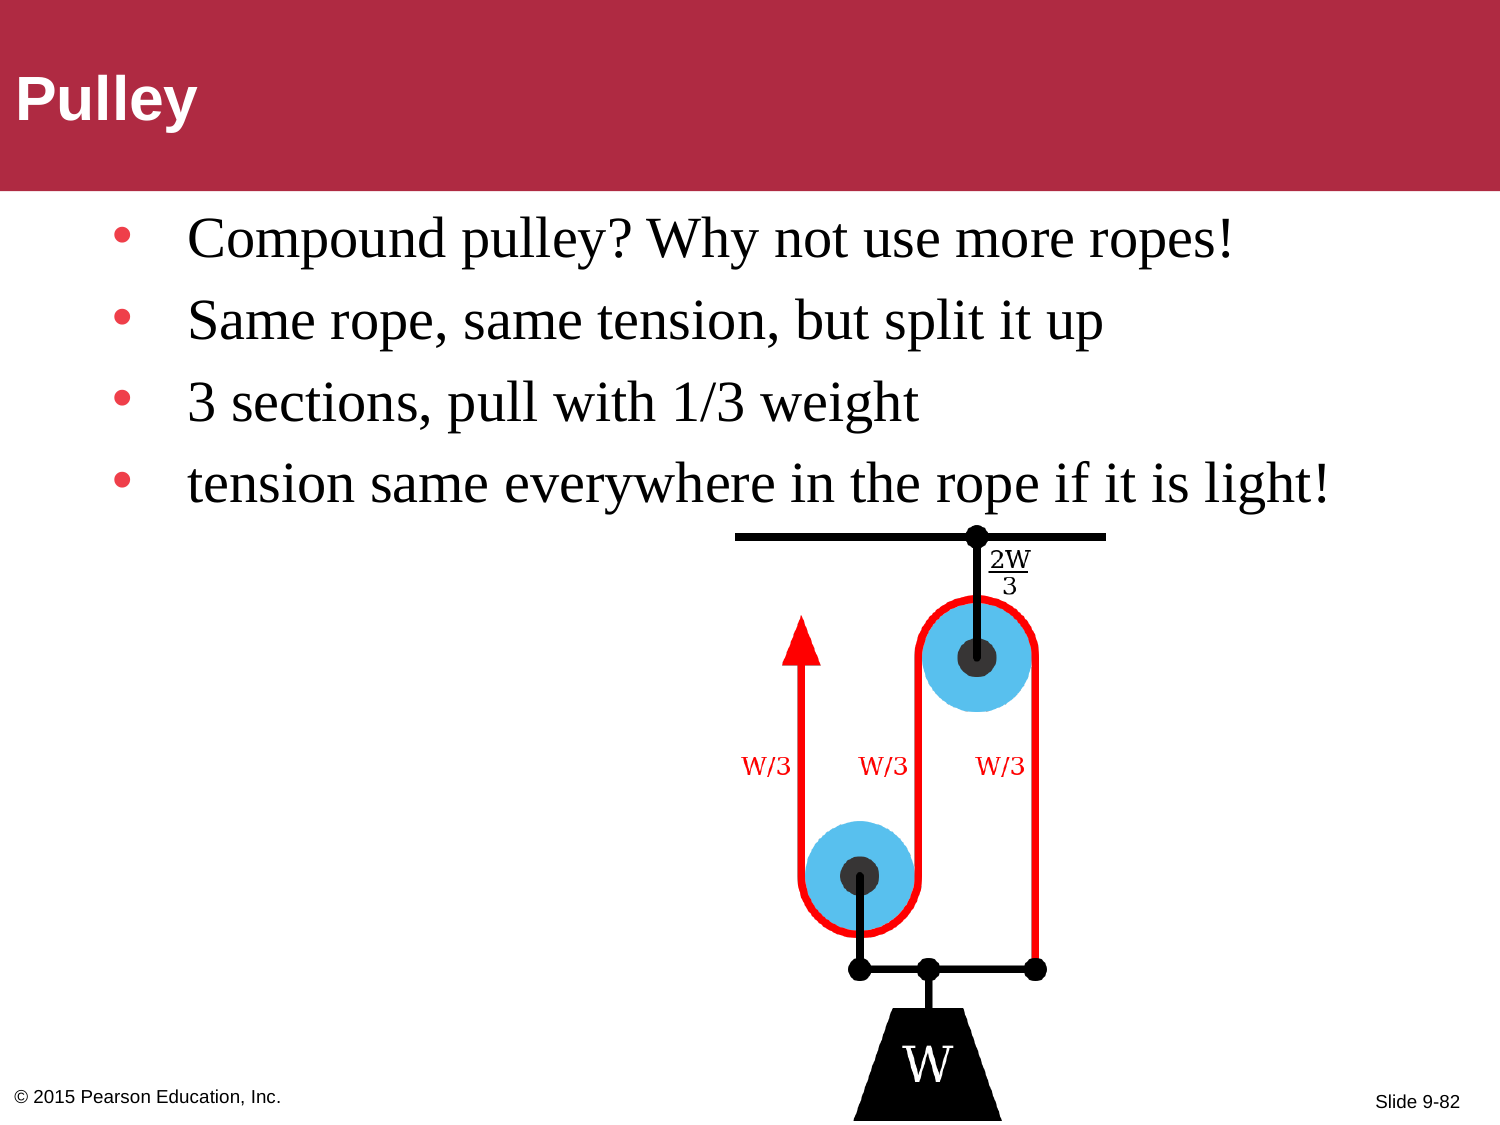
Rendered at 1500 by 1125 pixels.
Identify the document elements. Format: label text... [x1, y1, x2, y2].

footer © 2015 Pearson Education, Inc. [14, 1084, 714, 1115]
picture [719, 517, 1124, 1125]
list Pulley [0, 0, 1500, 190]
list Compound pulley? Why not use more ropes! Same rope, same tension, but split it up 3 sections, pull with 1/3 weight tension same everywhere in the rope if it is light! [59, 191, 1478, 1082]
